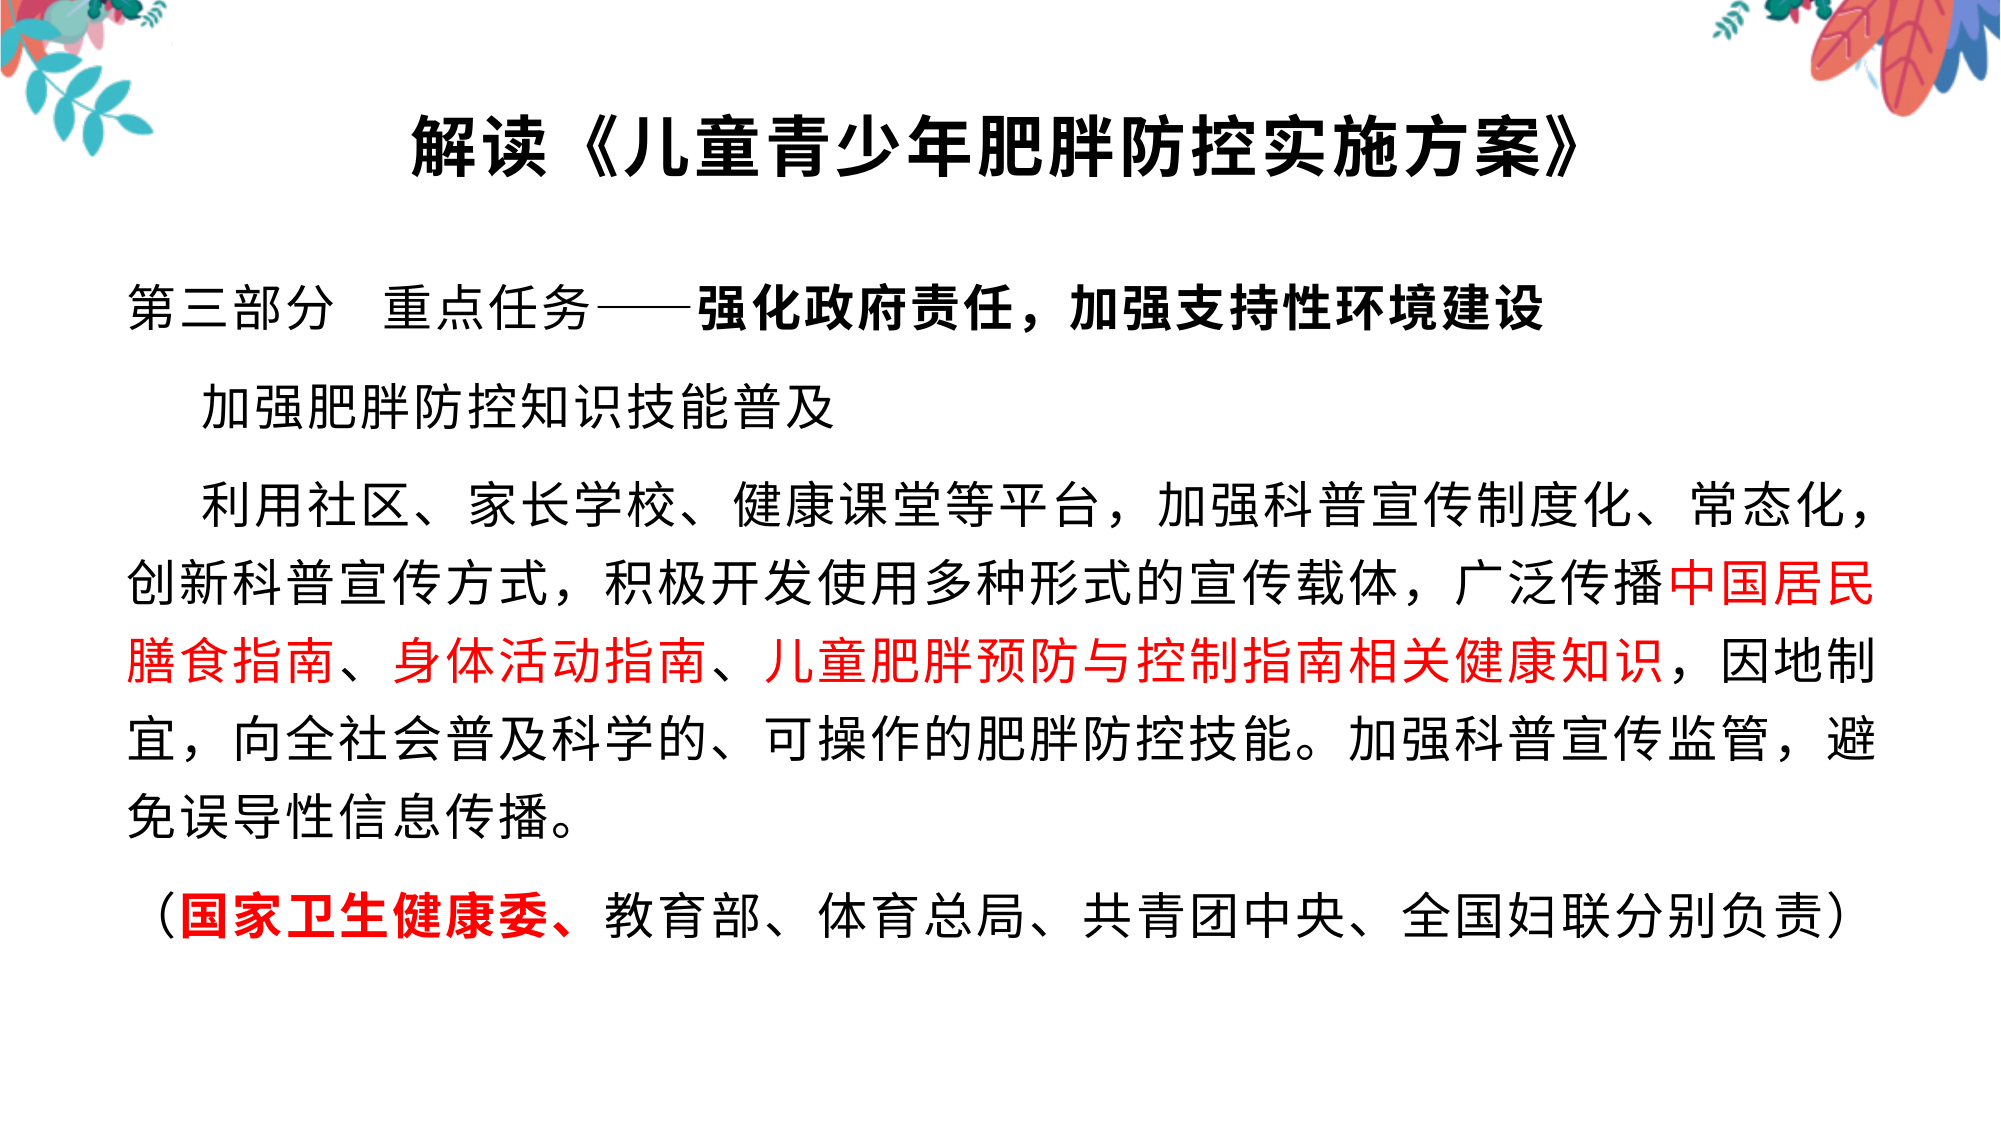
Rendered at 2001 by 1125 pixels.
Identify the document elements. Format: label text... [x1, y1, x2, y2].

list 第三部分 重点任务——强化政府责任，加强支持性环境建设 加强肥胖防控知识技能普及 利用社区、家长学校、健康课堂等平台，加强科普宣传制度化、常态化，创新科普宣传方式，积极开发使用多种形式的宣传载体，广泛传播中国居民膳食指南、身体活动指南、儿童肥胖预防与控制指南相关健康知识，因地制宜，向全社会普及科学的、可操作的肥胖防控技能。加强科普宣传监管，避免误导性信息传播。 （国家卫生健康委、教育部、体育总局、共青团中央、全国妇联分别负责） [109, 258, 1909, 977]
title 解读《儿童青少年肥胖防控实施方案》 [119, 98, 1900, 184]
picture [1713, 0, 2000, 116]
picture [1, 0, 172, 156]
